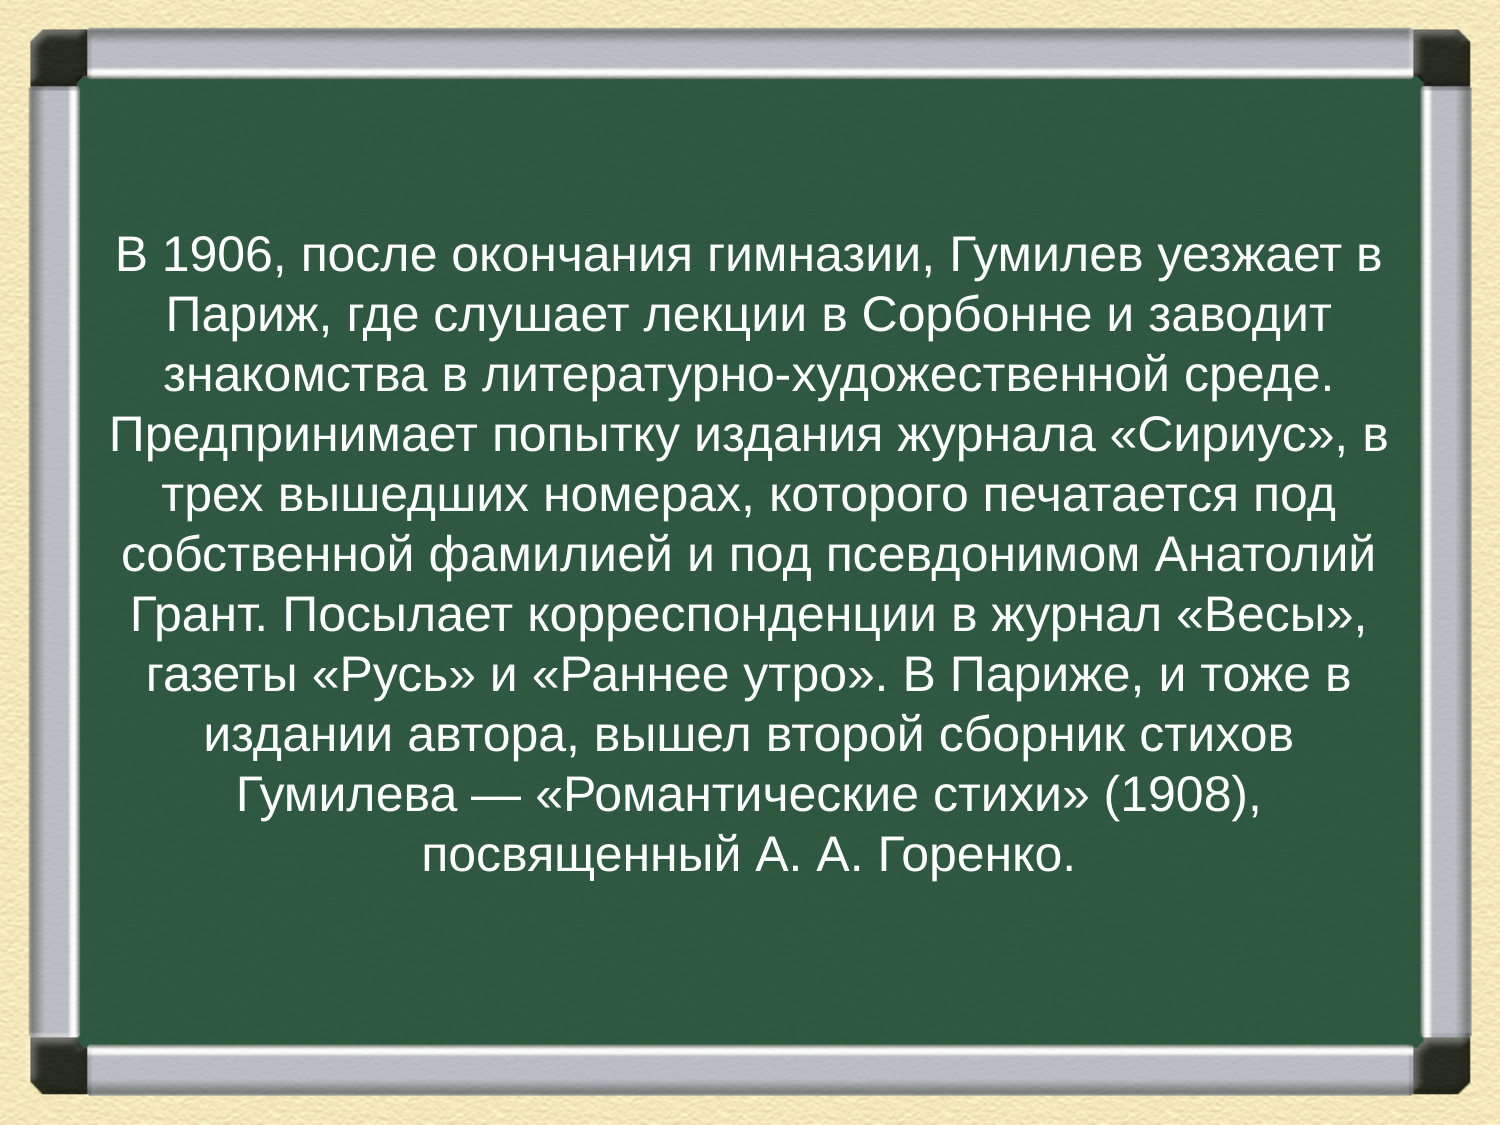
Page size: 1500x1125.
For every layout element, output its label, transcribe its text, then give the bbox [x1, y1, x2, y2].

picture [0, 0, 1500, 1125]
title В 1906, после окончания гимназии, Гумилев уезжает в Париж, где слушает лекции в Сорбонне и заводит знакомства в литературно-художественной среде. Предпринимает попытку издания журнала «Сириус», в трех вышедших номерах, которого печатается под собственной фамилией и под псевдонимом Анатолий Грант. Посылает корреспонденции в журнал «Весы», газеты «Русь» и «Раннее утро». В Париже, и тоже в издании автора, вышел второй сборник стихов Гумилева — «Романтические стихи» (1908), посвященный А. А. Горенко. [74, 44, 1424, 1059]
